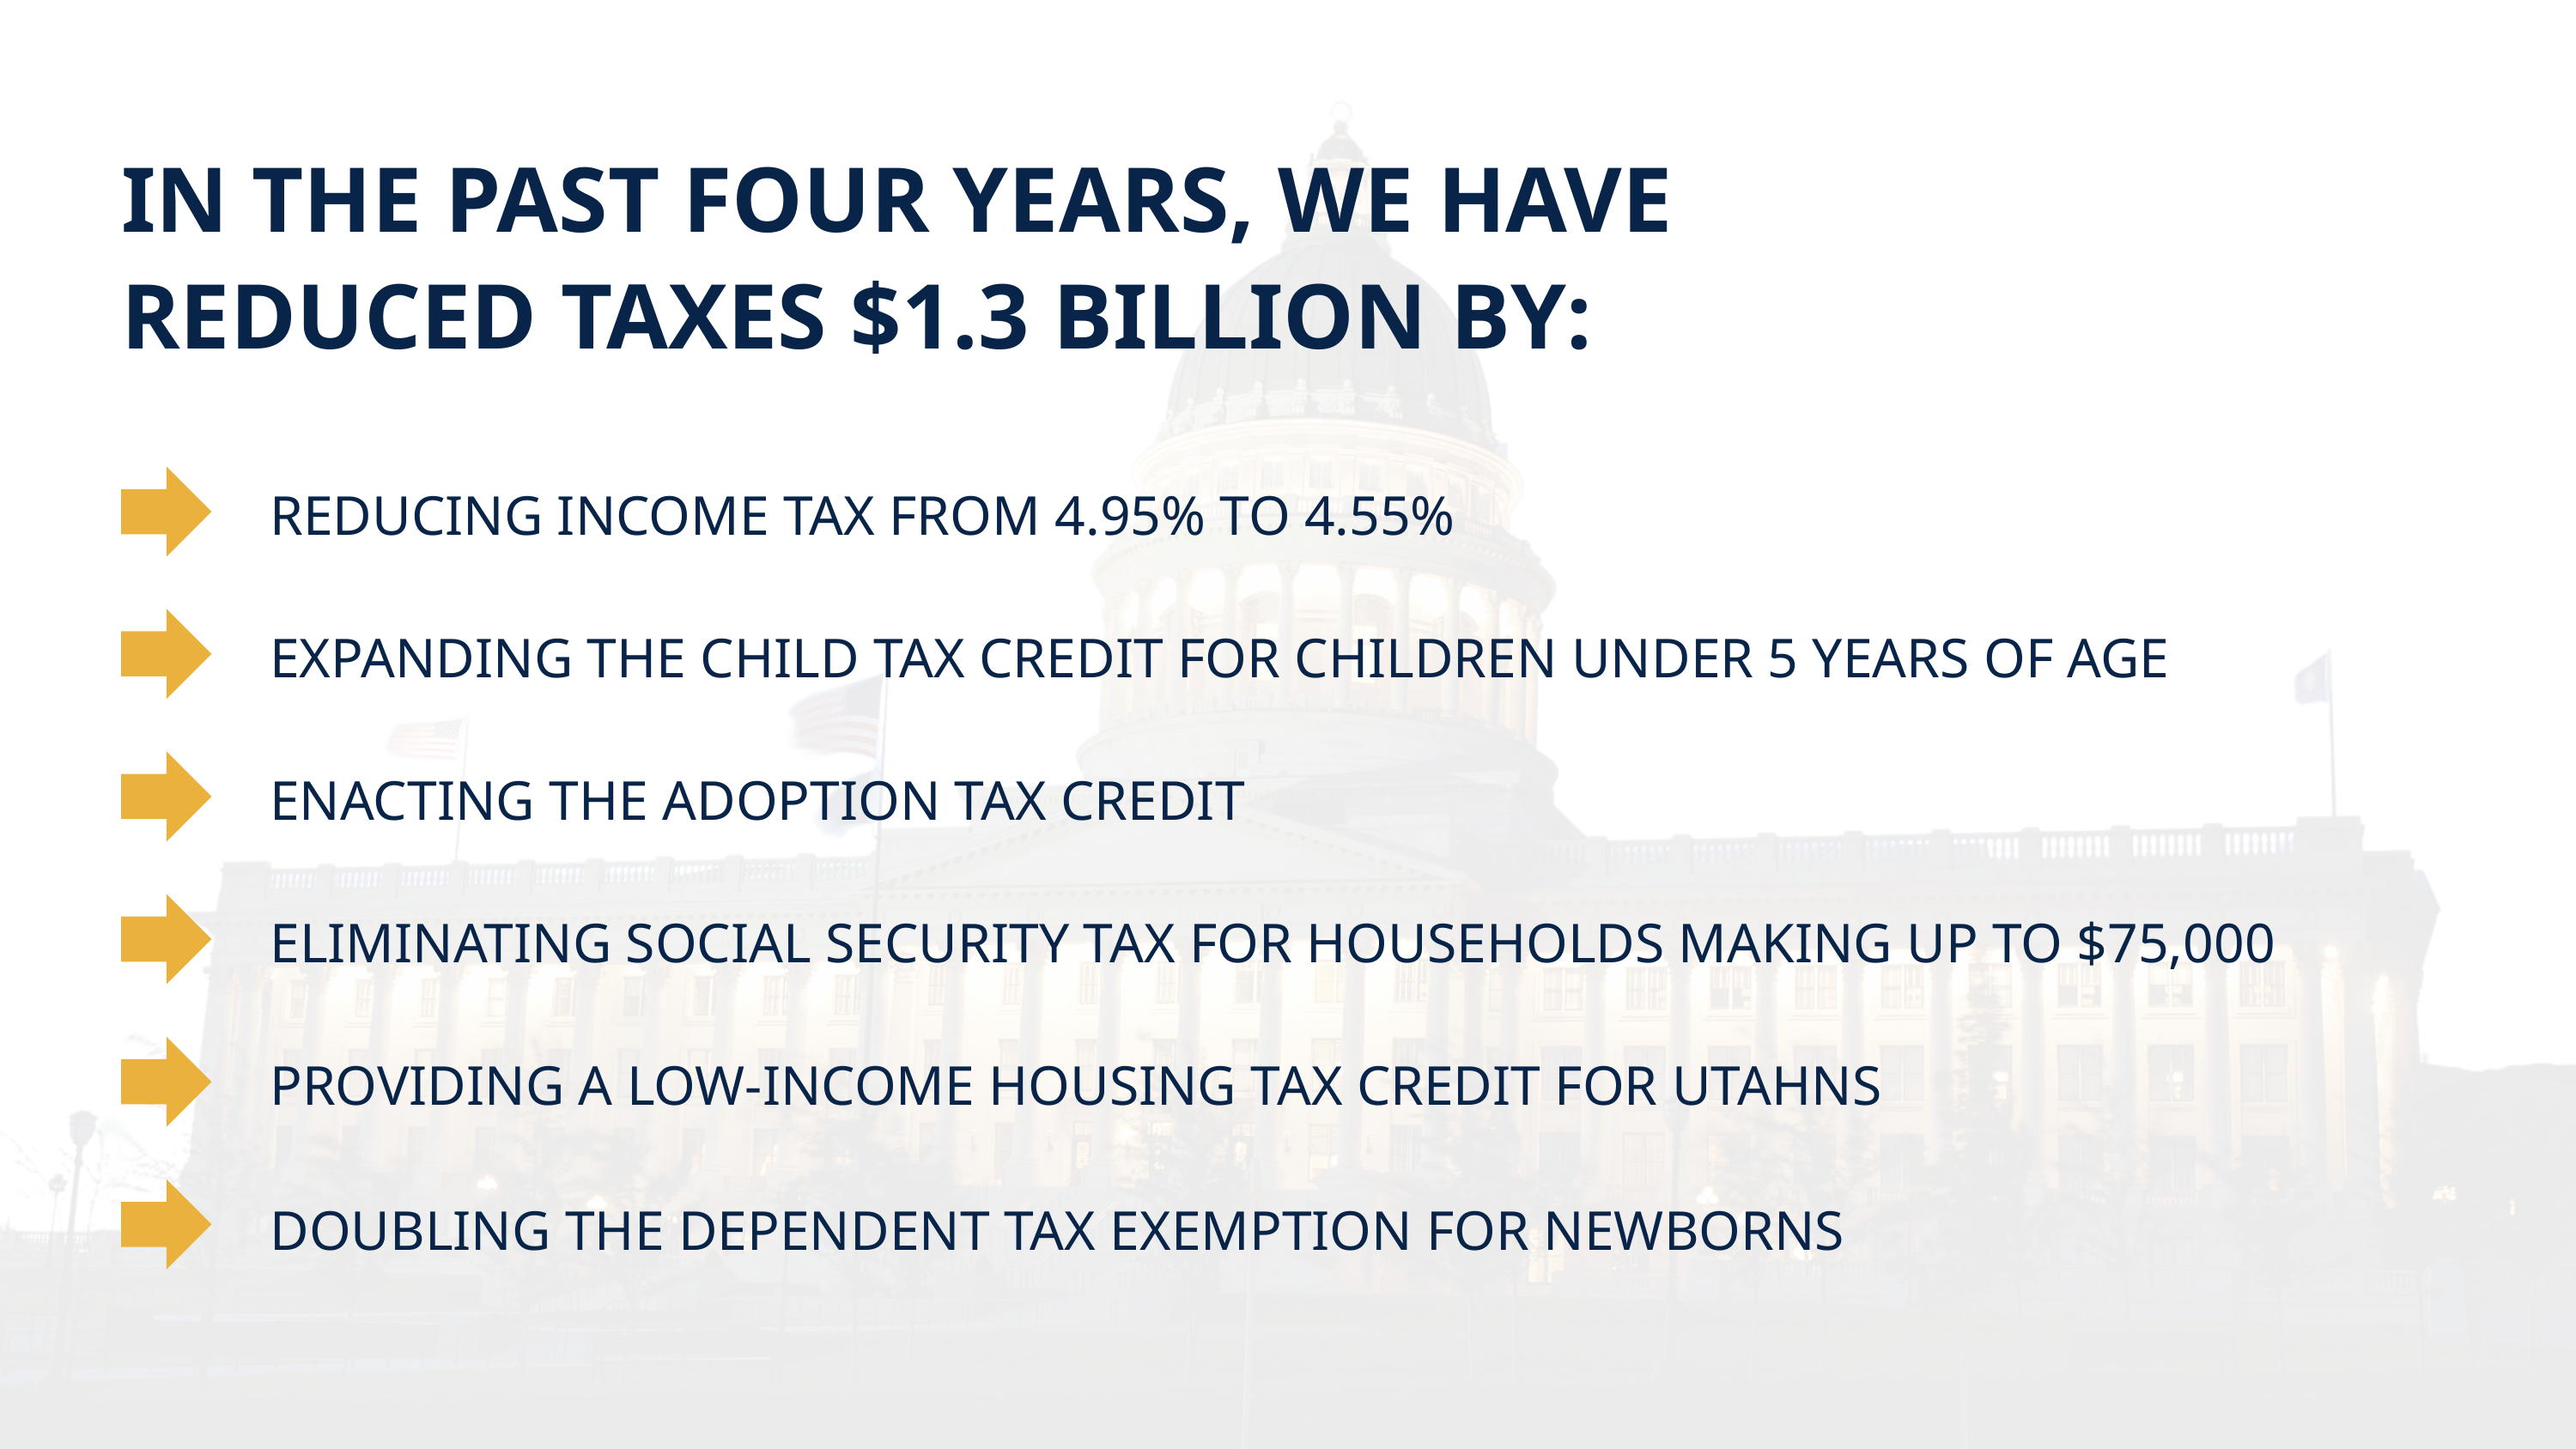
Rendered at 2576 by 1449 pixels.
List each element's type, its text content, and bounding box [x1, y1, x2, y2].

text_box IN THE PAST FOUR YEARS, WE HAVE REDUCED TAXES $1.3 BILLION BY: [121, 132, 1889, 367]
text_box PROVIDING A LOW-INCOME HOUSING TAX CREDIT FOR UTAHNS [270, 1040, 2576, 1117]
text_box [120, 608, 212, 700]
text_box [120, 894, 212, 985]
text_box ELIMINATING SOCIAL SECURITY TAX FOR HOUSEHOLDS MAKING UP TO $75,000 [270, 898, 2576, 974]
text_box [120, 750, 212, 842]
text_box REDUCING INCOME TAX FROM 4.95% TO 4.55% [270, 470, 1987, 546]
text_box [120, 466, 212, 557]
text_box EXPANDING THE CHILD TAX CREDIT FOR CHILDREN UNDER 5 YEARS OF AGE [270, 613, 2576, 688]
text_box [120, 1179, 212, 1270]
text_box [120, 1036, 212, 1128]
text_box [0, 0, 2576, 1449]
text_box ENACTING THE ADOPTION TAX CREDIT [270, 755, 1727, 831]
text_box DOUBLING THE DEPENDENT TAX EXEMPTION FOR NEWBORNS [270, 1185, 2576, 1262]
